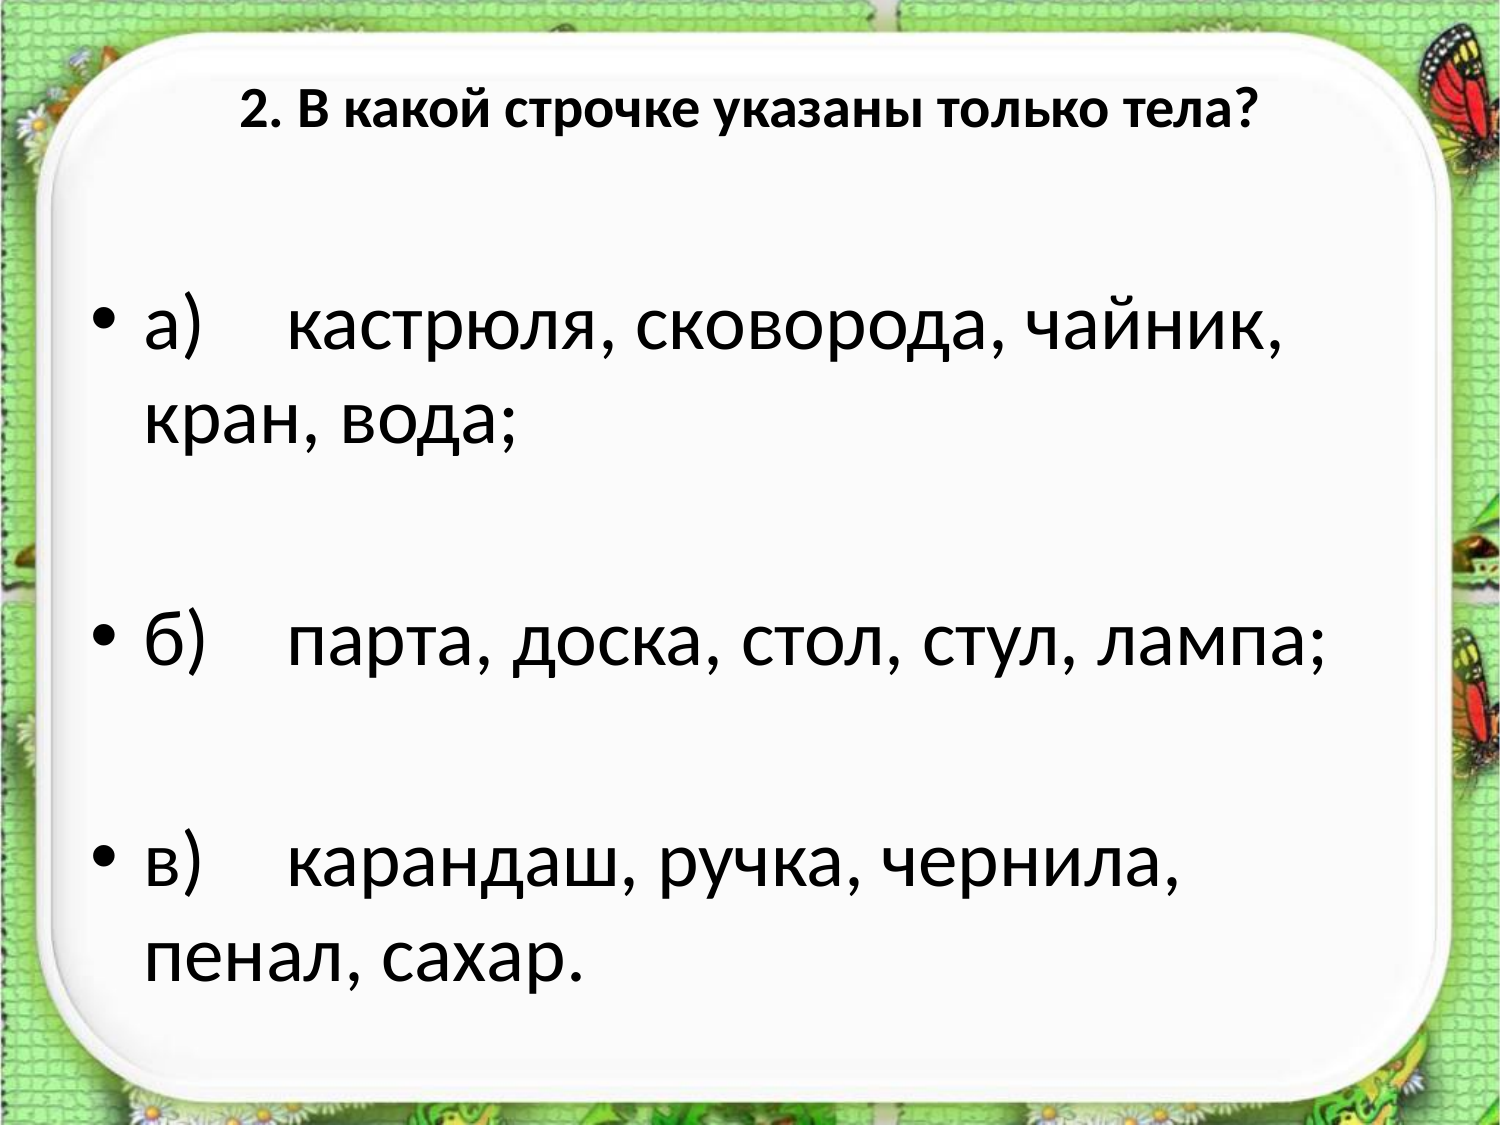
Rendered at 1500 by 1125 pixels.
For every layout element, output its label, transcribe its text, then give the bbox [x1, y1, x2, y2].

list а) кастрюля, сковорода, чайник, кран, вода; б) парта, доска, стол, стул, лампа; в) карандаш, ручка, чернила, пенал, сахар. [74, 262, 1426, 1006]
picture [0, 0, 1500, 1125]
title 2. В какой строчке указаны только тела? [74, 44, 1426, 233]
